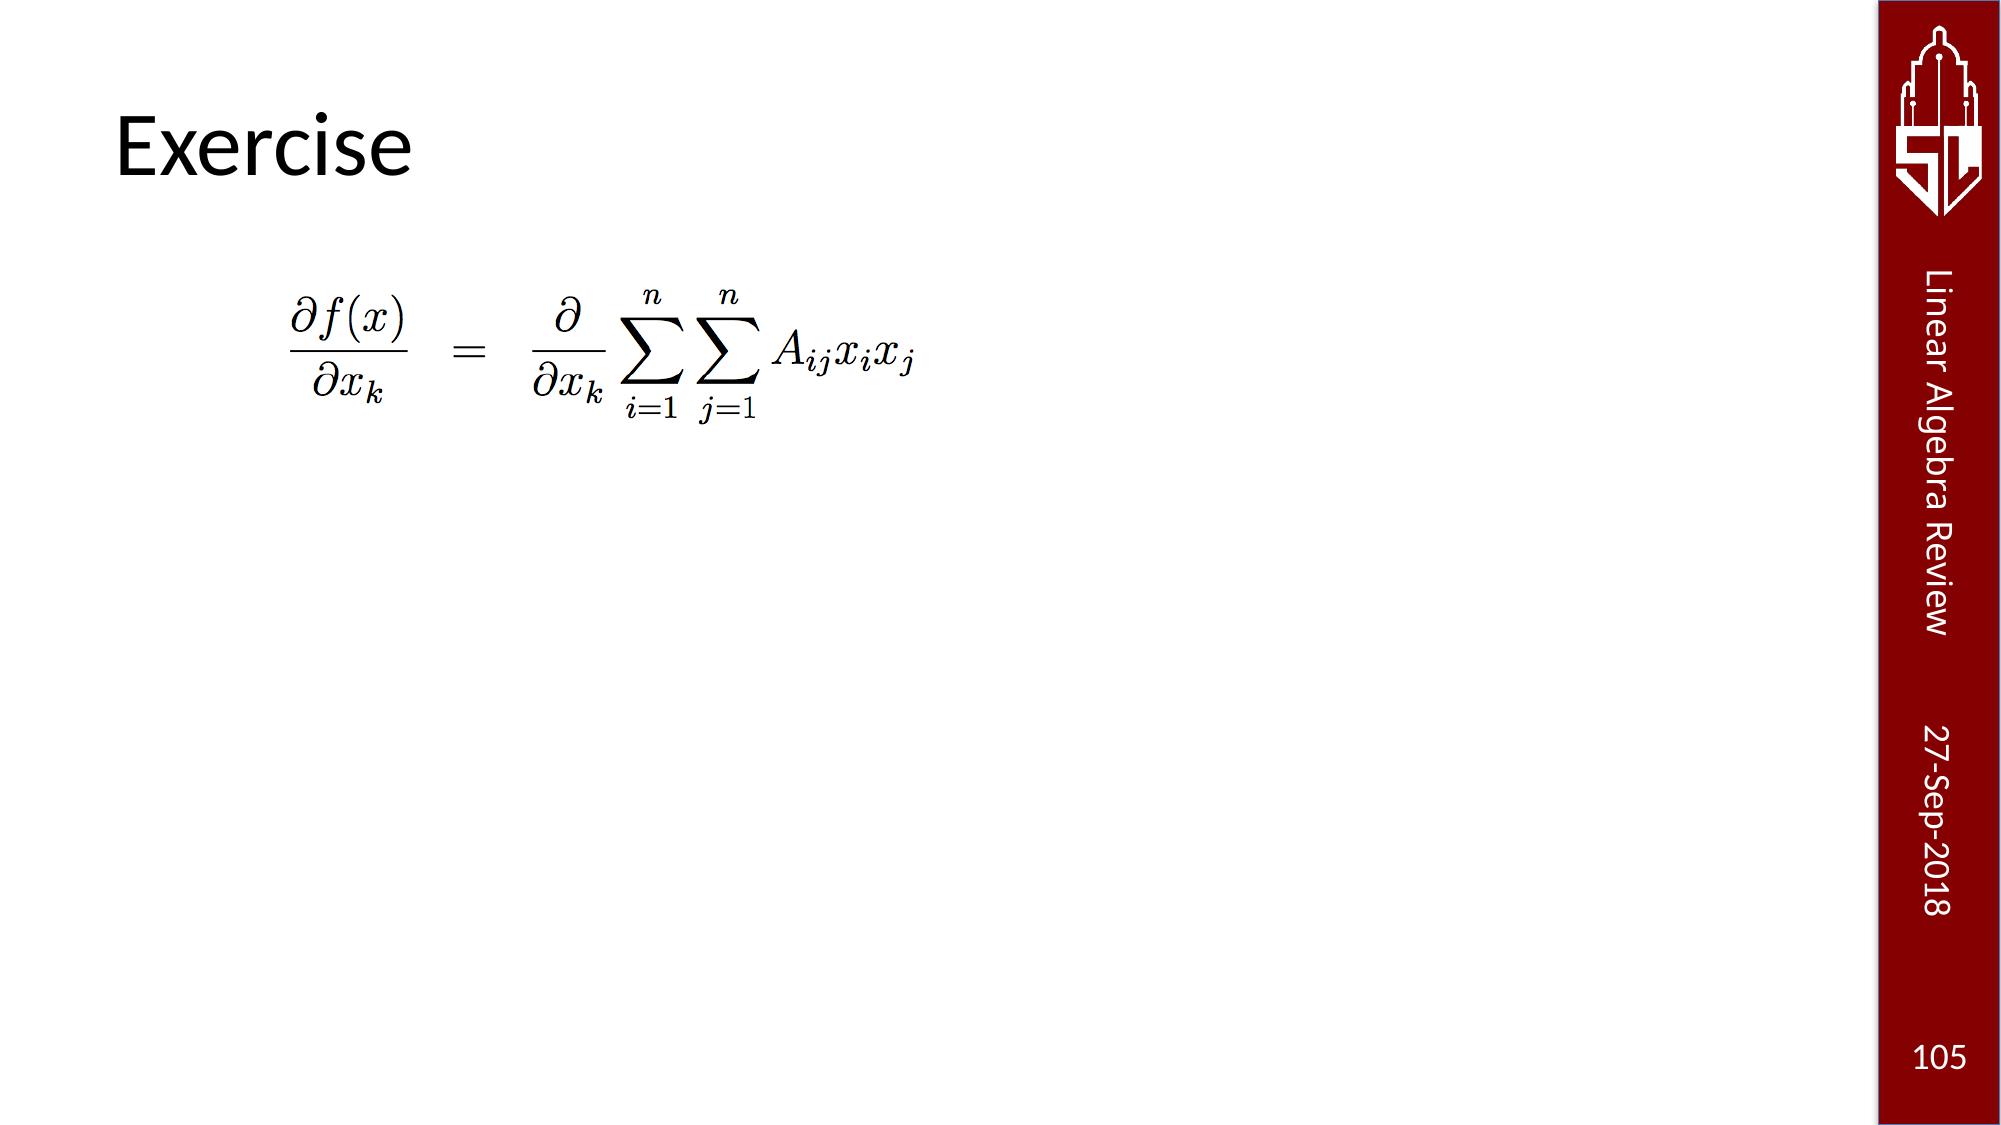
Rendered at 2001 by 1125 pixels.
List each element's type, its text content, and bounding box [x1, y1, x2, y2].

picture [1896, 25, 1982, 217]
picture [249, 269, 1751, 433]
title Exercise [99, 45, 1835, 233]
